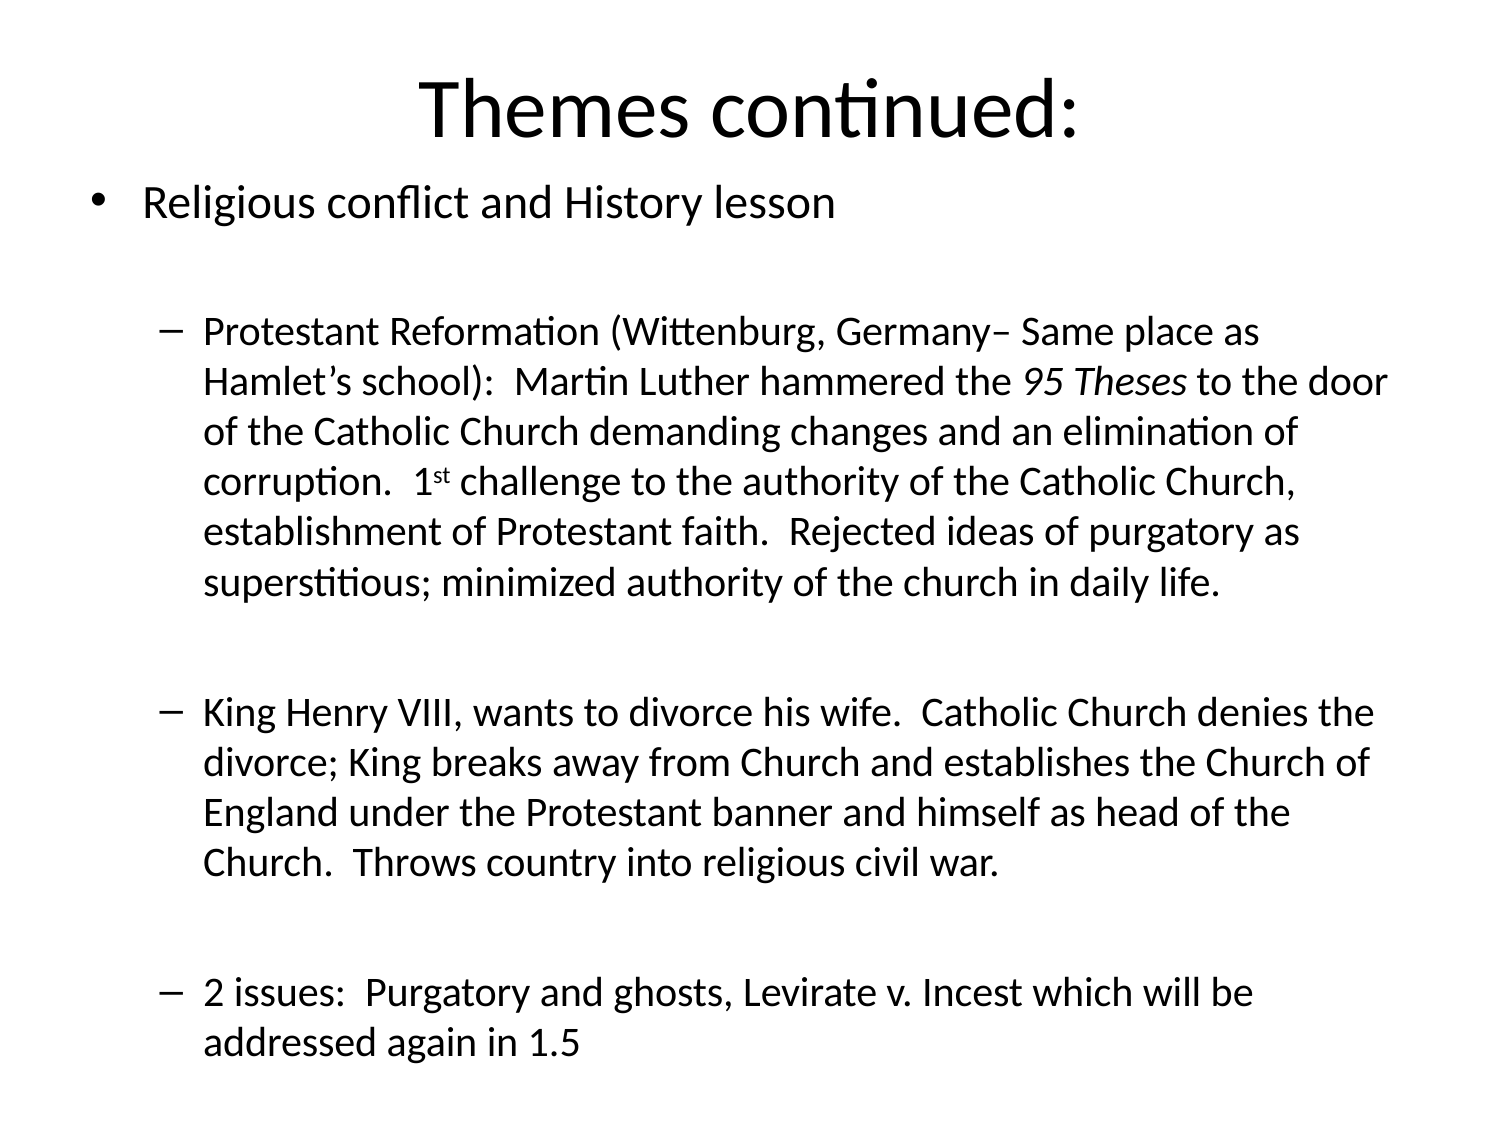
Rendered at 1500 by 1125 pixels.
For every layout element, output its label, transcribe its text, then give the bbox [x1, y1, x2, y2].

title Themes continued: [75, 45, 1425, 162]
list Religious conflict and History lesson Protestant Reformation (Wittenburg, Germany– Same place as Hamlet’s school): Martin Luther hammered the 95 Theses to the door of the Catholic Church demanding changes and an elimination of corruption. 1st challenge to the authority of the Catholic Church, establishment of Protestant faith. Rejected ideas of purgatory as superstitious; minimized authority of the church in daily life. King Henry VIII, wants to divorce his wife. Catholic Church denies the divorce; King breaks away from Church and establishes the Church of England under the Protestant banner and himself as head of the Church. Throws country into religious civil war. 2 issues: Purgatory and ghosts, Levirate v. Incest which will be addressed again in 1.5 [75, 162, 1425, 1075]
